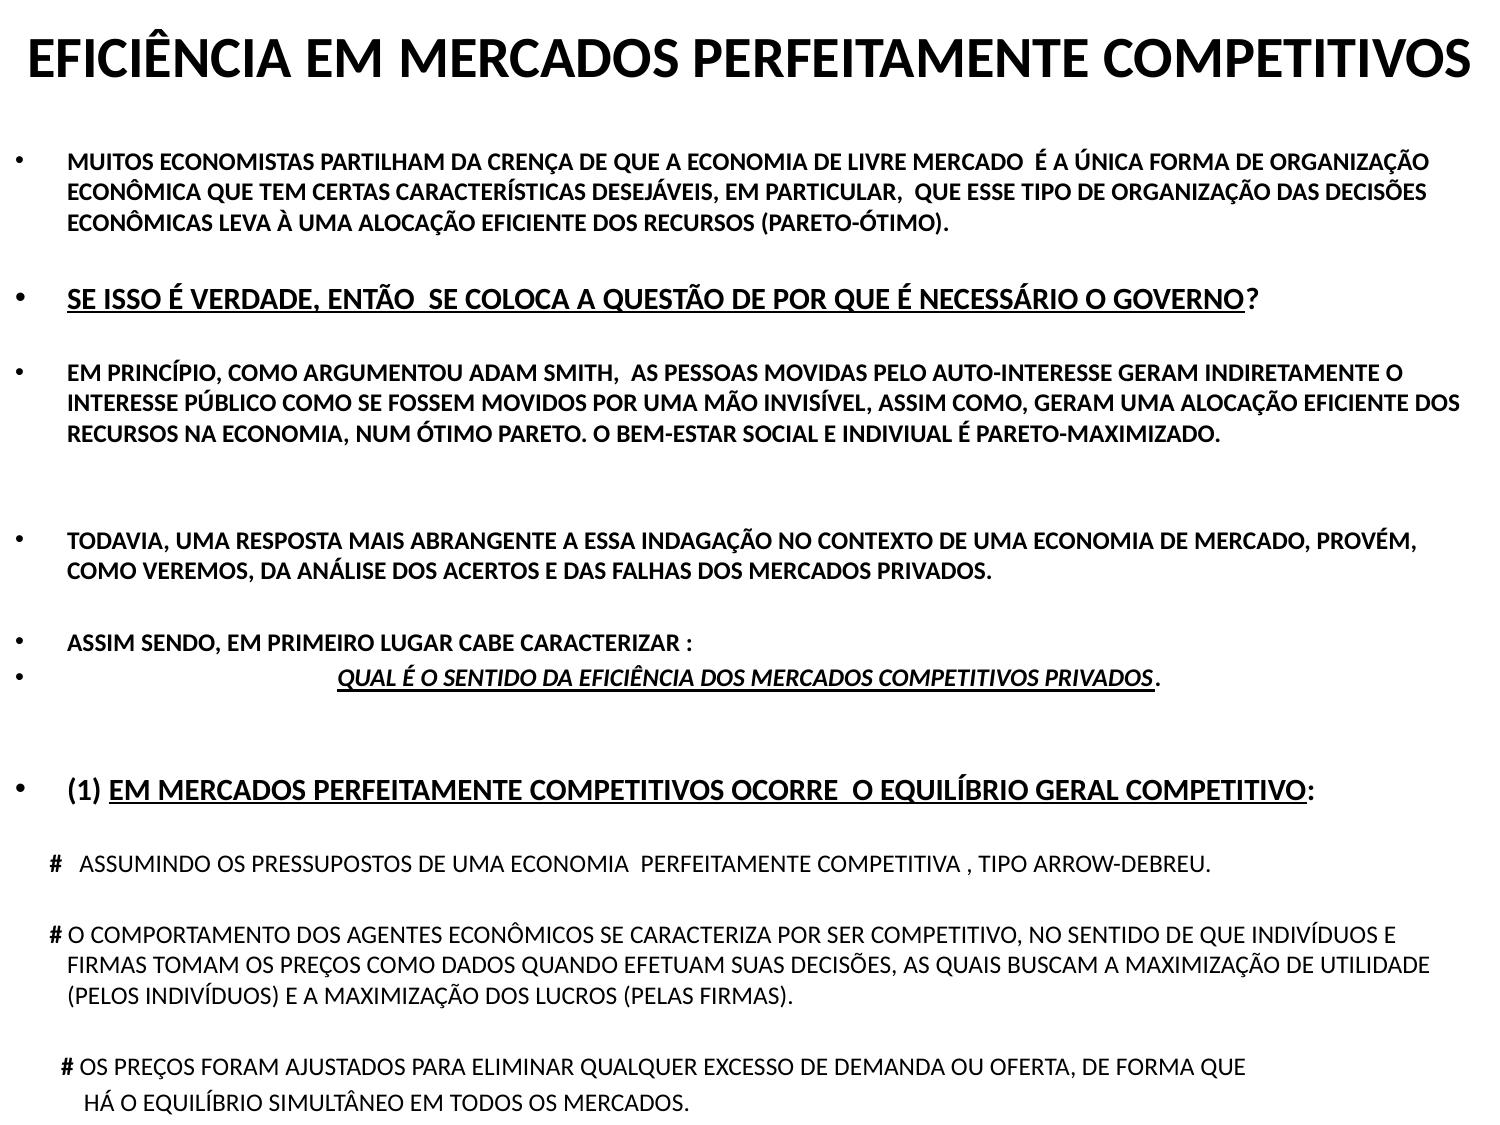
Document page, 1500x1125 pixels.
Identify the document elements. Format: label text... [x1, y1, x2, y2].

title EFICIÊNCIA EM MERCADOS PERFEITAMENTE COMPETITIVOS [0, 0, 1500, 101]
list MUITOS ECONOMISTAS PARTILHAM DA CRENÇA DE QUE A ECONOMIA DE LIVRE MERCADO É A ÚNICA FORMA DE ORGANIZAÇÃO ECONÔMICA QUE TEM CERTAS CARACTERÍSTICAS DESEJÁVEIS, EM PARTICULAR, QUE ESSE TIPO DE ORGANIZAÇÃO DAS DECISÕES ECONÔMICAS LEVA À UMA ALOCAÇÃO EFICIENTE DOS RECURSOS (PARETO-ÓTIMO). SE ISSO É VERDADE, ENTÃO SE COLOCA A QUESTÃO DE POR QUE É NECESSÁRIO O GOVERNO? EM PRINCÍPIO, COMO ARGUMENTOU ADAM SMITH, AS PESSOAS MOVIDAS PELO AUTO-INTERESSE GERAM INDIRETAMENTE O INTERESSE PÚBLICO COMO SE FOSSEM MOVIDOS POR UMA MÃO INVISÍVEL, ASSIM COMO, GERAM UMA ALOCAÇÃO EFICIENTE DOS RECURSOS NA ECONOMIA, NUM ÓTIMO PARETO. O BEM-ESTAR SOCIAL E INDIVIUAL É PARETO-MAXIMIZADO. TODAVIA, UMA RESPOSTA MAIS ABRANGENTE A ESSA INDAGAÇÃO NO CONTEXTO DE UMA ECONOMIA DE MERCADO, PROVÉM, COMO VEREMOS, DA ANÁLISE DOS ACERTOS E DAS FALHAS DOS MERCADOS PRIVADOS. ASSIM SENDO, EM PRIMEIRO LUGAR CABE CARACTERIZAR : QUAL É O SENTIDO DA EFICIÊNCIA DOS MERCADOS COMPETITIVOS PRIVADOS. (1) EM MERCADOS PERFEITAMENTE COMPETITIVOS OCORRE O EQUILÍBRIO GERAL COMPETITIVO: # ASSUMINDO OS PRESSUPOSTOS DE UMA ECONOMIA PERFEITAMENTE COMPETITIVA , TIPO ARROW-DEBREU. # O COMPORTAMENTO DOS AGENTES ECONÔMICOS SE CARACTERIZA POR SER COMPETITIVO, NO SENTIDO DE QUE INDIVÍDUOS E FIRMAS TOMAM OS PREÇOS COMO DADOS QUANDO EFETUAM SUAS DECISÕES, AS QUAIS BUSCAM A MAXIMIZAÇÃO DE UTILIDADE (PELOS INDIVÍDUOS) E A MAXIMIZAÇÃO DOS LUCROS (PELAS FIRMAS). # OS PREÇOS FORAM AJUSTADOS PARA ELIMINAR QUALQUER EXCESSO DE DEMANDA OU OFERTA, DE FORMA QUE HÁ O EQUILÍBRIO SIMULTÂNEO EM TODOS OS MERCADOS. [0, 101, 1500, 1125]
